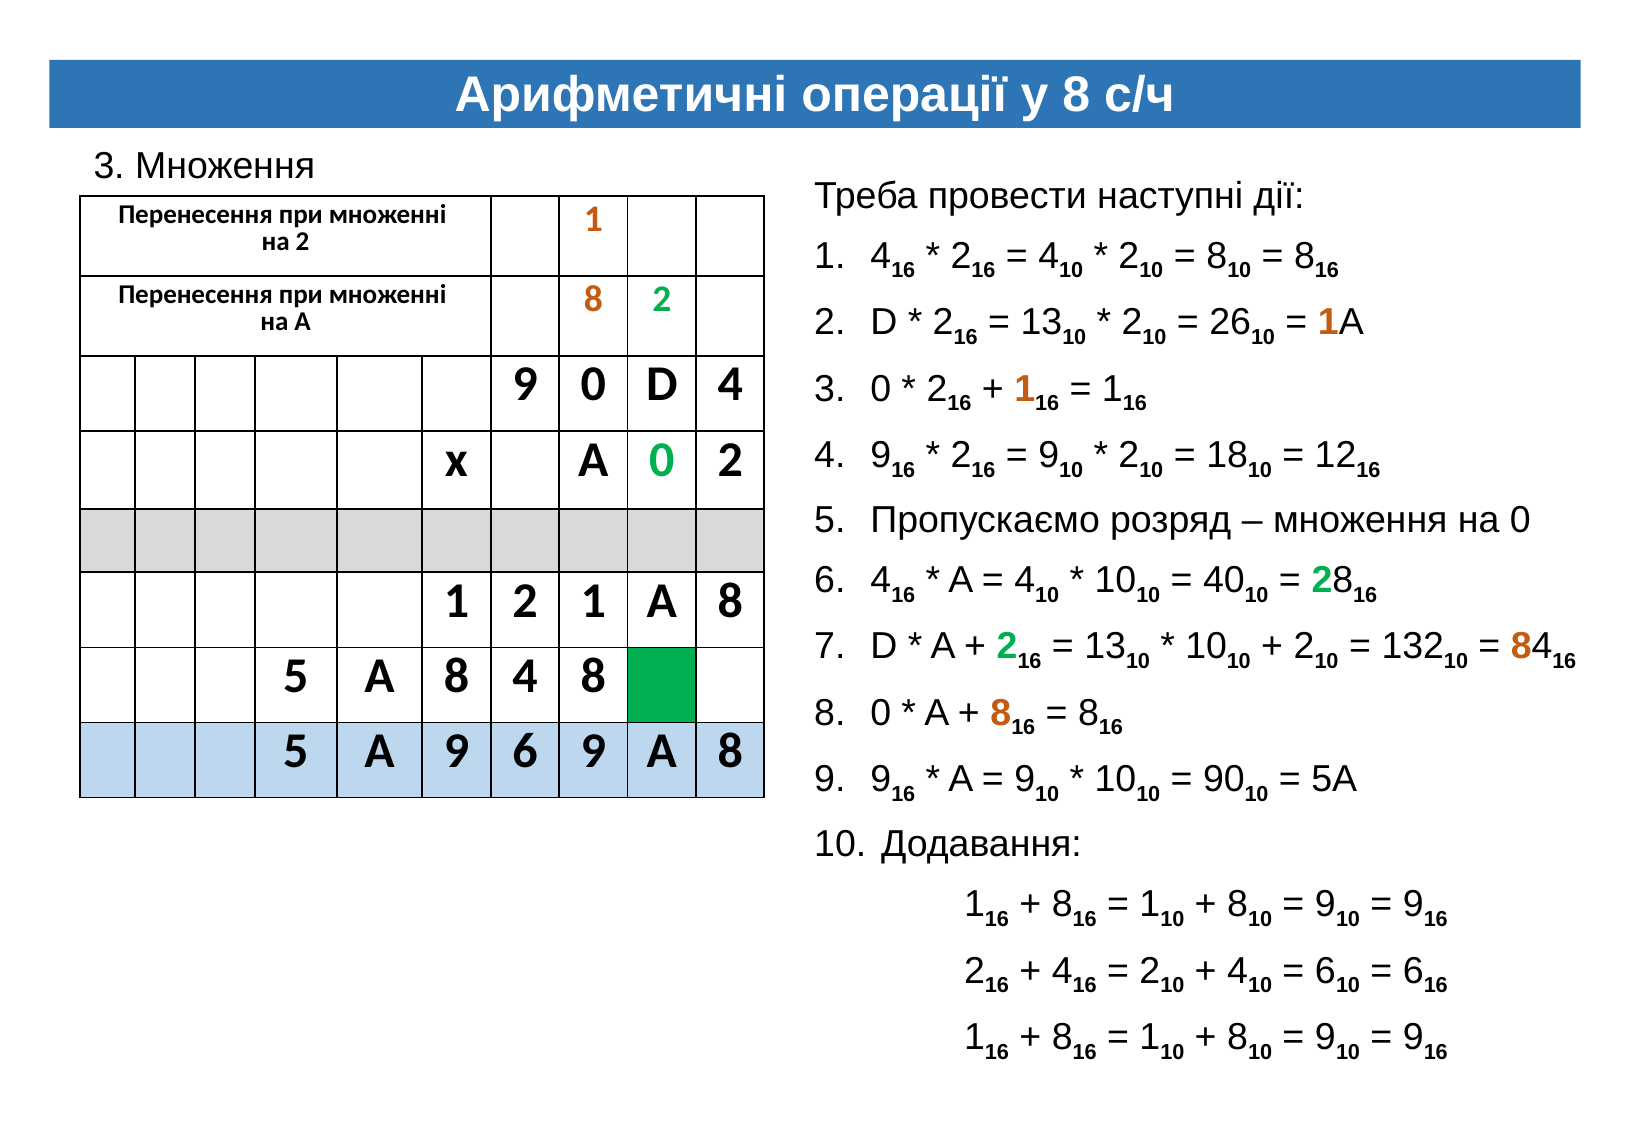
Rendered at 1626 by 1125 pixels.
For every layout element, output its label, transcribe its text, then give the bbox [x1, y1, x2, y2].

table_cell [256, 573, 336, 647]
table_cell [697, 277, 763, 355]
table_cell 8 [560, 648, 627, 722]
table_cell D [628, 357, 695, 430]
table_cell [81, 357, 134, 430]
table_cell 2 [697, 432, 763, 508]
table_cell 1 [423, 573, 490, 647]
table_cell 2 [492, 573, 558, 647]
table_cell A [628, 723, 695, 797]
table_cell [196, 723, 254, 797]
table_cell [697, 510, 763, 571]
table_cell [423, 357, 490, 430]
table_cell [492, 432, 558, 508]
table_cell [338, 510, 421, 571]
table_cell [697, 648, 763, 722]
table_cell [423, 510, 490, 571]
table_cell [338, 432, 421, 508]
table_cell [136, 432, 194, 508]
table_cell [492, 277, 558, 355]
table_cell [628, 510, 695, 571]
table_cell 2 [628, 277, 695, 355]
table_cell [196, 648, 254, 722]
table_header [628, 197, 695, 275]
table_cell A [628, 573, 695, 647]
table_cell [136, 723, 194, 797]
table_cell 4 [492, 648, 558, 722]
table_cell 0 [560, 357, 627, 430]
table_cell [256, 432, 336, 508]
table_cell [81, 573, 134, 647]
table_cell [136, 510, 194, 571]
table_cell [136, 648, 194, 722]
table_cell 8 [697, 573, 763, 647]
table_cell [256, 510, 336, 571]
table_cell A [560, 432, 627, 508]
table_cell 9 [423, 723, 490, 797]
table_cell 0 [628, 432, 695, 508]
table_cell 4 [697, 357, 763, 430]
table_cell [81, 510, 134, 571]
text_box 3. Множення [78, 133, 331, 194]
table_header 1 [560, 197, 627, 275]
table_cell [338, 357, 421, 430]
table_header Перенесення при множенні на 2 [81, 197, 490, 275]
table_cell A [338, 648, 421, 722]
table_cell 8 [560, 277, 627, 355]
table_cell 8 [423, 648, 490, 722]
table_cell [81, 723, 134, 797]
table_cell 9 [492, 357, 558, 430]
table_cell х [423, 432, 490, 508]
table_cell [196, 510, 254, 571]
table_header [697, 197, 763, 275]
table_cell 9 [560, 723, 627, 797]
table_cell 5 [256, 648, 336, 722]
table_cell [196, 432, 254, 508]
table_header [492, 197, 558, 275]
table_cell [628, 648, 695, 722]
table_cell [196, 573, 254, 647]
table_cell [136, 573, 194, 647]
title Арифметичні операції у 8 с/ч [49, 59, 1581, 128]
table_cell [196, 357, 254, 430]
table_cell 8 [697, 723, 763, 797]
text_box Треба провести наступні дії: 416 * 216 = 410 * 210 = 810 = 816 D * 216 = 1310 * 210 = 2610 = 1A 0 * 216 + 116 = 116 916 * 216 = 910 * 210 = 1810 = 1216 Пропускаємо розряд – множення на 0 416 * A = 410 * 1010 = 4010 = 2816 D * A + 216 = 1310 * 1010 + 210 = 13210 = 8416 0 * A + 816 = 816 916 * A = 910 * 1010 = 9010 = 5A Додавання: 116 + 816 = 110 + 810 = 910 = 916 216 + 416 = 210 + 410 = 610 = 616 116 + 816 = 110 + 810 = 910 = 916 [799, 149, 1592, 1071]
table_cell [81, 648, 134, 722]
table_cell [136, 357, 194, 430]
table_cell 1 [560, 573, 627, 647]
table_cell A [338, 723, 421, 797]
table_cell [560, 510, 627, 571]
table_cell [492, 510, 558, 571]
table_cell 6 [492, 723, 558, 797]
table_cell [338, 573, 421, 647]
table_cell Перенесення при множенні на A [81, 277, 490, 355]
table_cell [256, 357, 336, 430]
table_cell 5 [256, 723, 336, 797]
table_cell [81, 432, 134, 508]
